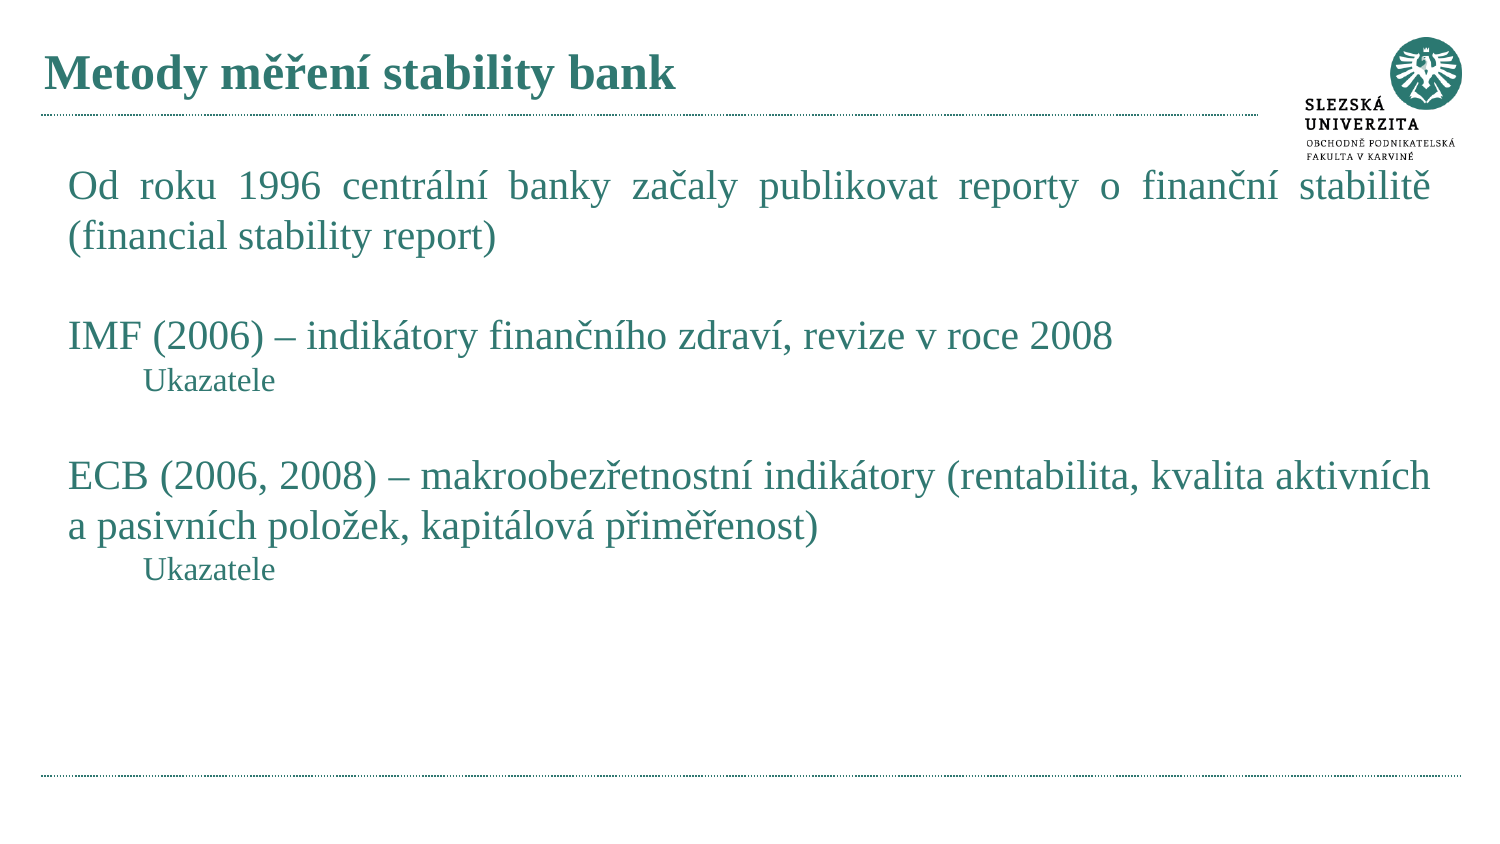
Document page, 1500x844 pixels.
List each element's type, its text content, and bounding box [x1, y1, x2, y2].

picture [1305, 37, 1462, 160]
list Od roku 1996 centrální banky začaly publikovat reporty o finanční stabilitě (financial stability report) IMF (2006) – indikátory finančního zdraví, revize v roce 2008 Ukazatele ECB (2006, 2008) – makroobezřetnostní indikátory (rentabilita, kvalita aktivních a pasivních položek, kapitálová přiměřenost) Ukazatele [53, 150, 1447, 765]
title Metody měření stability bank [29, 32, 1306, 115]
